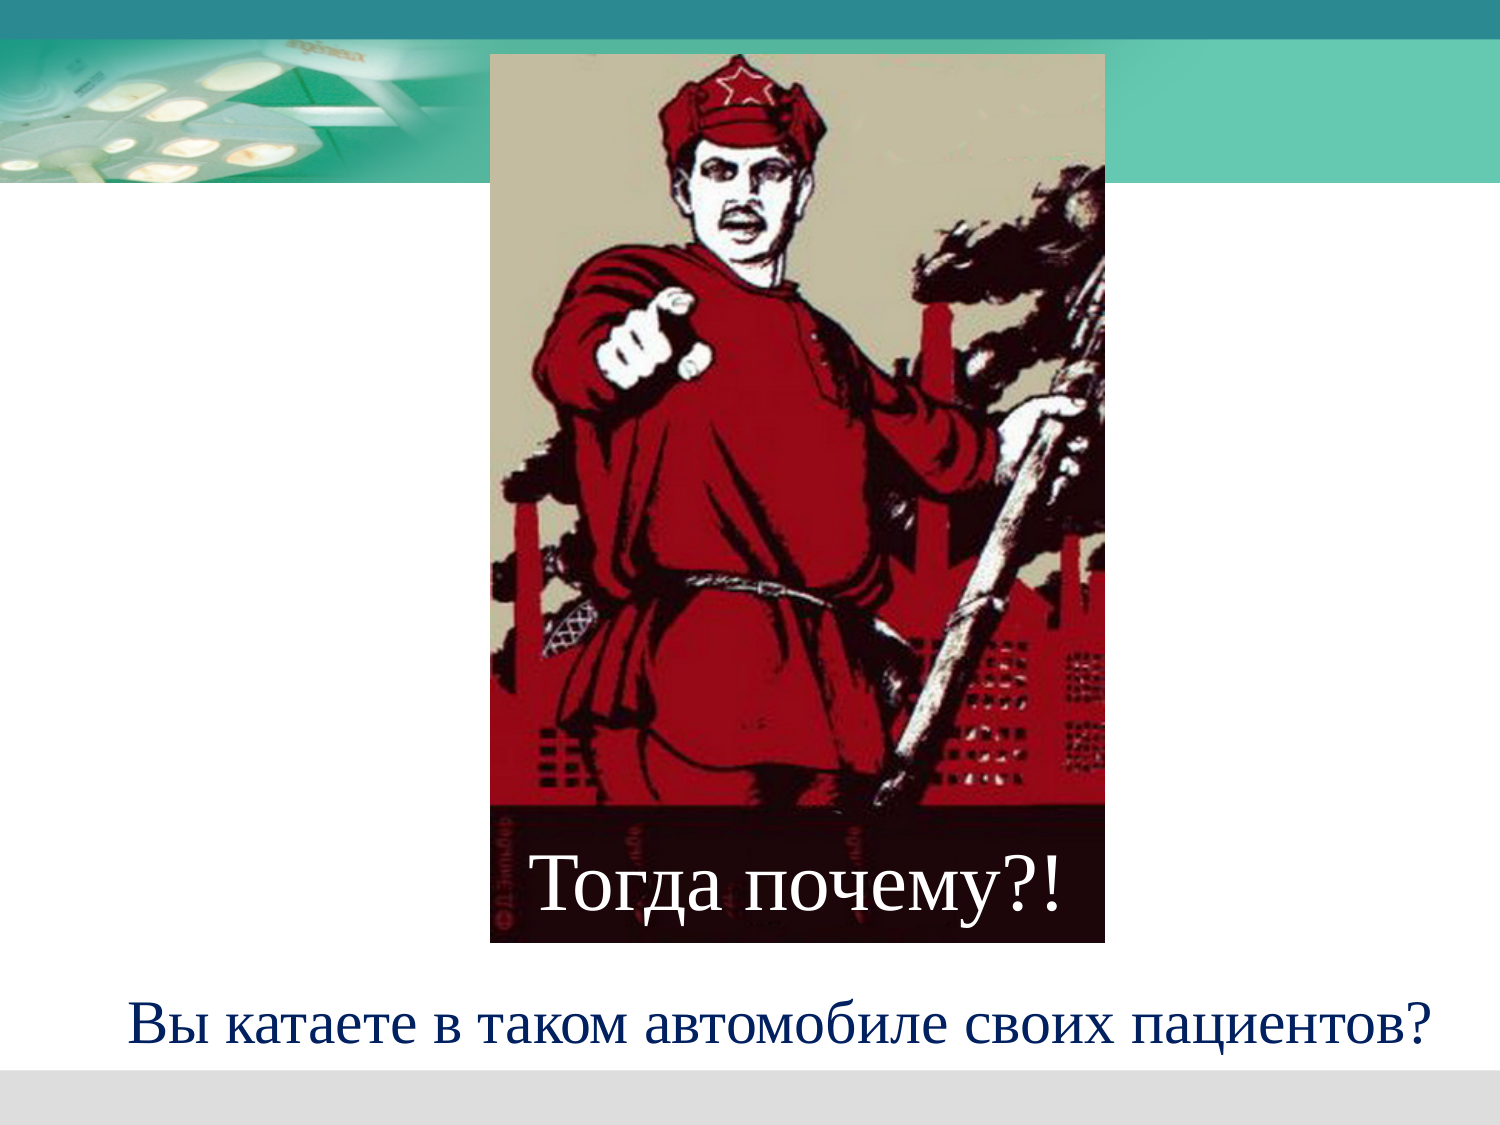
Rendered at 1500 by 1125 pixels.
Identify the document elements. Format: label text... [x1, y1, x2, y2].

picture [0, 40, 1500, 943]
title Вы катаете в таком автомобиле своих пациентов? [66, 941, 1496, 1096]
